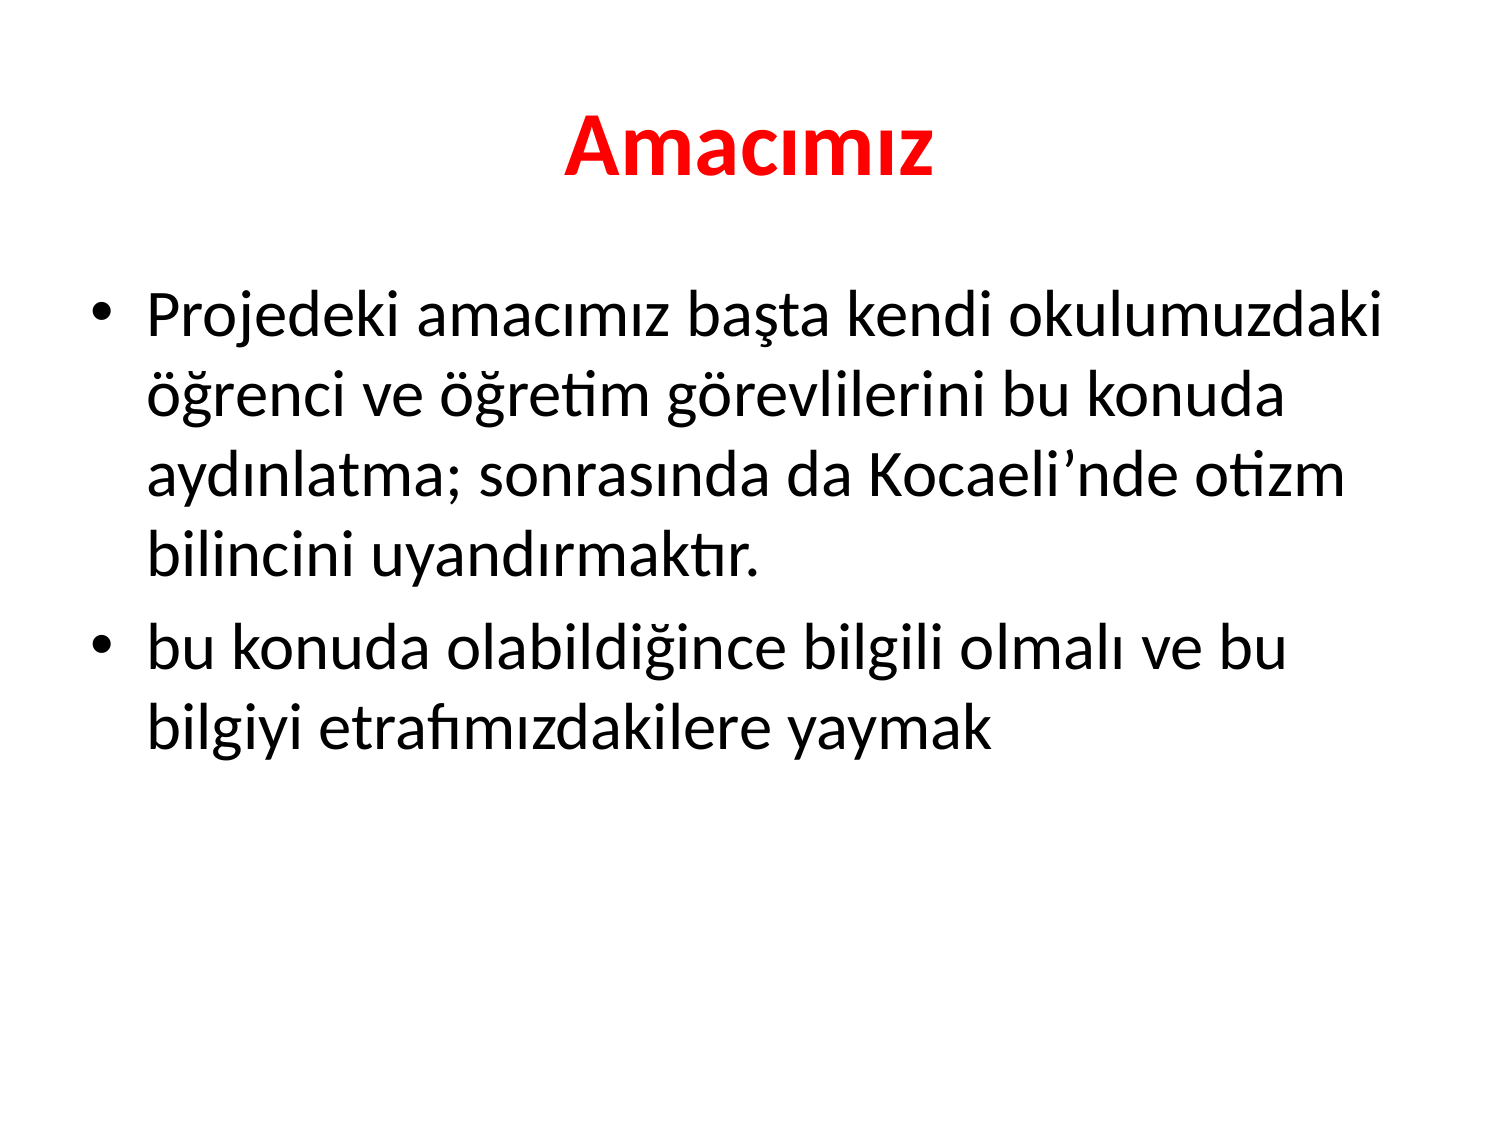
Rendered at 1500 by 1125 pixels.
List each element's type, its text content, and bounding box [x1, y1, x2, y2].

title Amacımız [75, 45, 1425, 233]
list Projedeki amacımız başta kendi okulumuzdaki öğrenci ve öğretim görevlilerini bu konuda aydınlatma; sonrasında da Kocaeli’nde otizm bilincini uyandırmaktır. bu konuda olabildiğince bilgili olmalı ve bu bilgiyi etrafımızdakilere yaymak [75, 262, 1425, 1005]
